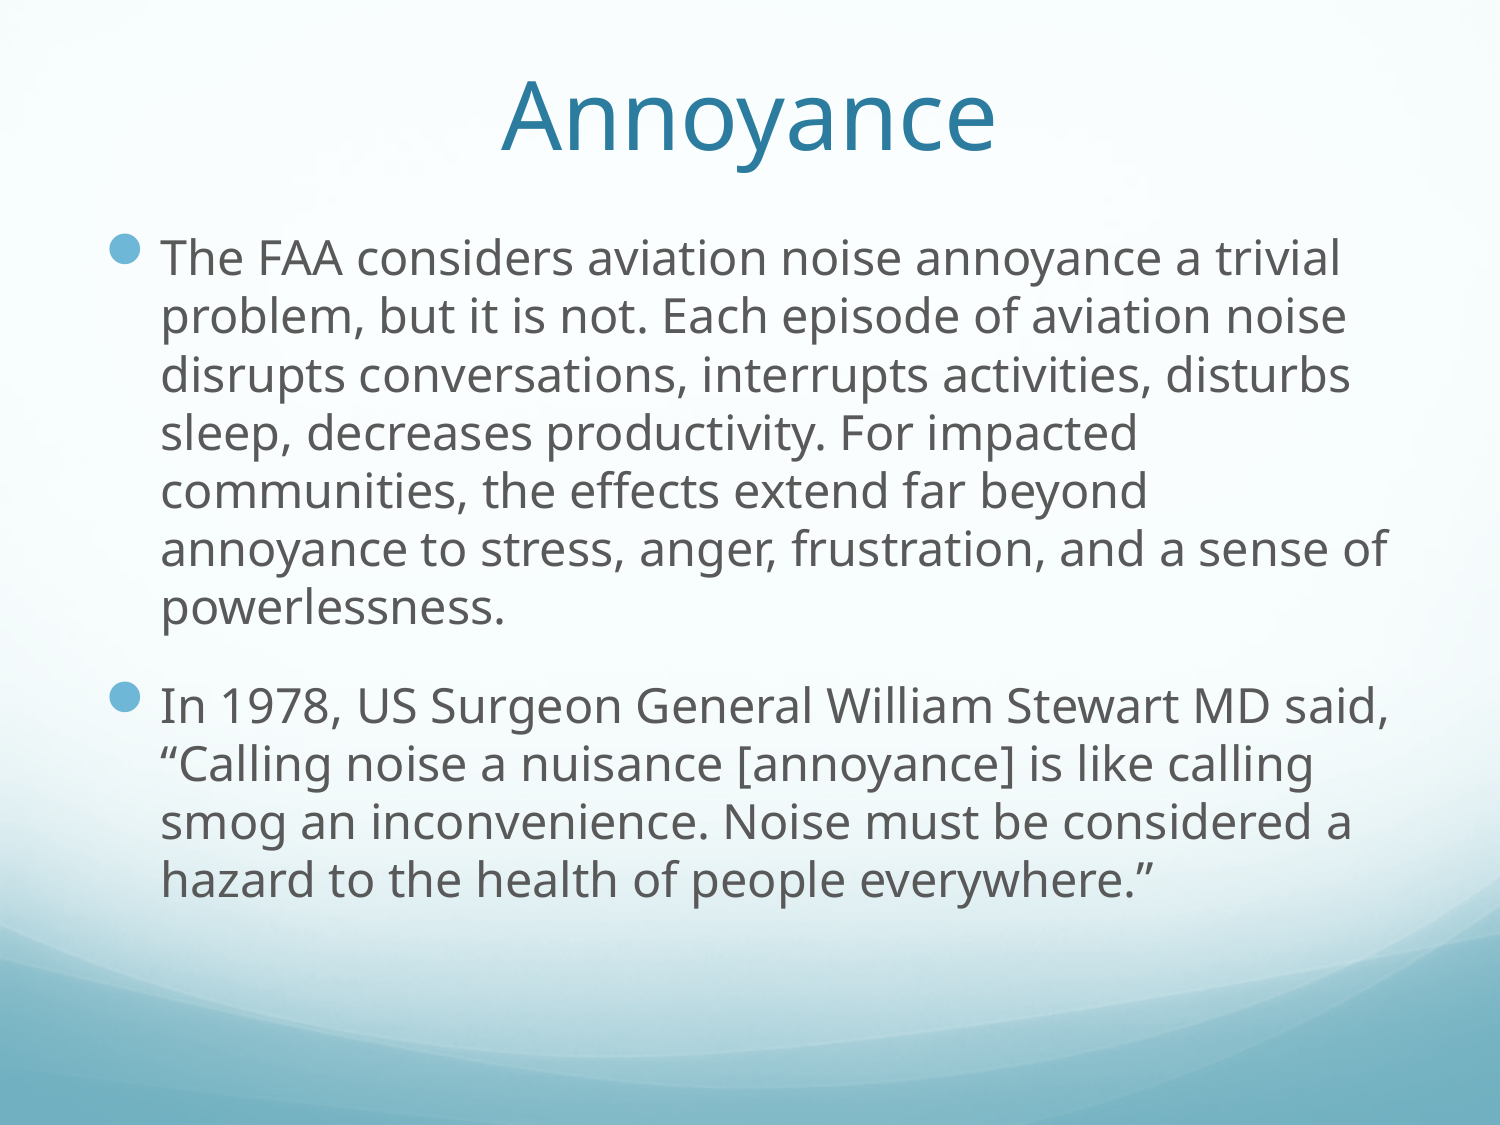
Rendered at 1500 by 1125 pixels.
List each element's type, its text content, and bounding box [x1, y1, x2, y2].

list The FAA considers aviation noise annoyance a trivial problem, but it is not. Each episode of aviation noise disrupts conversations, interrupts activities, disturbs sleep, decreases productivity. For impacted communities, the effects extend far beyond annoyance to stress, anger, frustration, and a sense of powerlessness. In 1978, US Surgeon General William Stewart MD said, “Calling noise a nuisance [annoyance] is like calling smog an inconvenience. Noise must be considered a hazard to the health of people everywhere.” [90, 219, 1410, 933]
title Annoyance [90, 42, 1410, 177]
